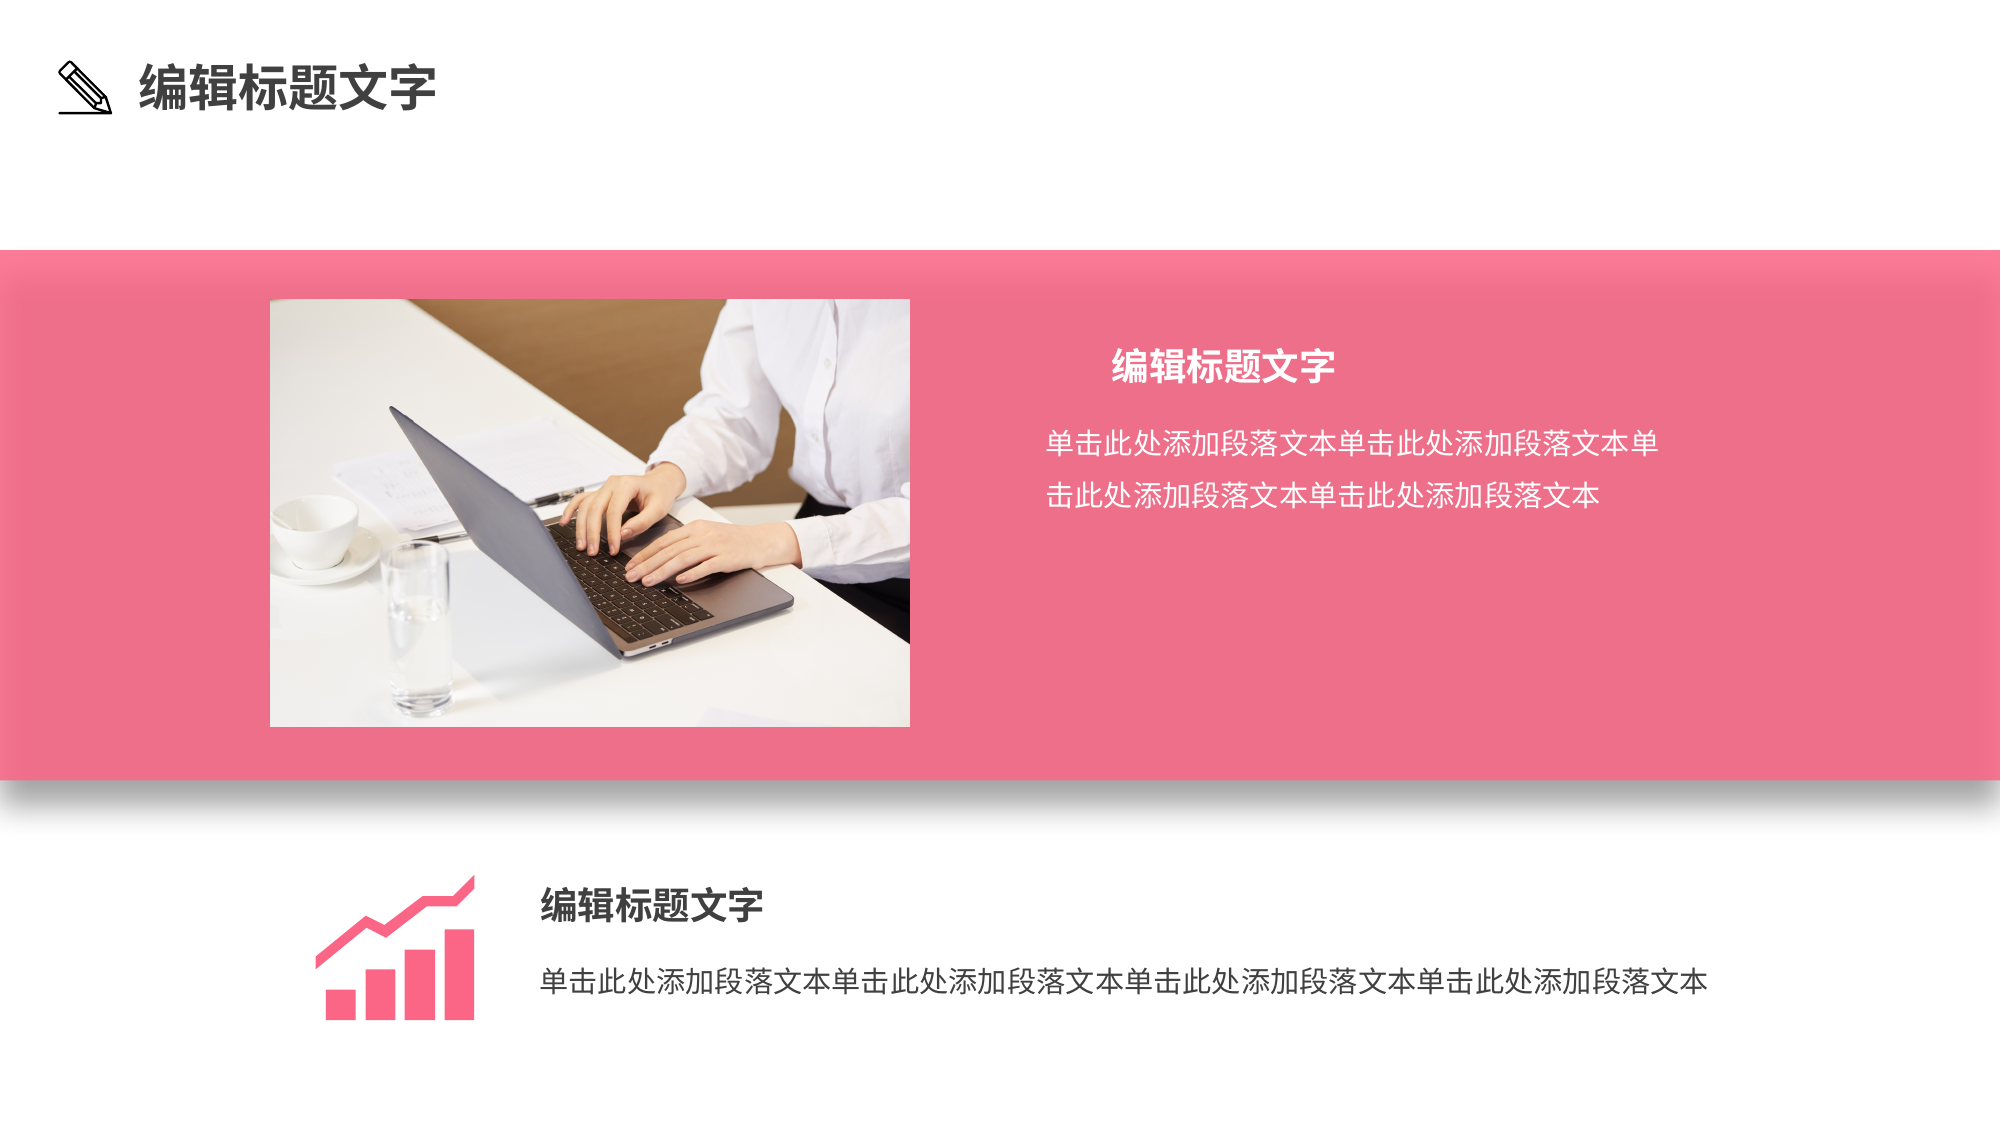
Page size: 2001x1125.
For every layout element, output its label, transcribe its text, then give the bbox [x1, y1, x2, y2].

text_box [315, 874, 475, 1021]
text_box 单击此处添加段落文本单击此处添加段落文本单击此处添加段落文本单击此处添加段落文本 [524, 938, 1747, 1006]
text_box [0, 249, 2000, 782]
text_box 编辑标题文字 [123, 49, 461, 125]
picture [270, 299, 910, 727]
text_box 编辑标题文字 [525, 874, 781, 935]
text_box [58, 60, 113, 115]
text_box 编辑标题文字 [1096, 335, 1352, 396]
text_box 单击此处添加段落文本单击此处添加段落文本单击此处添加段落文本单击此处添加段落文本 [1030, 400, 1702, 521]
